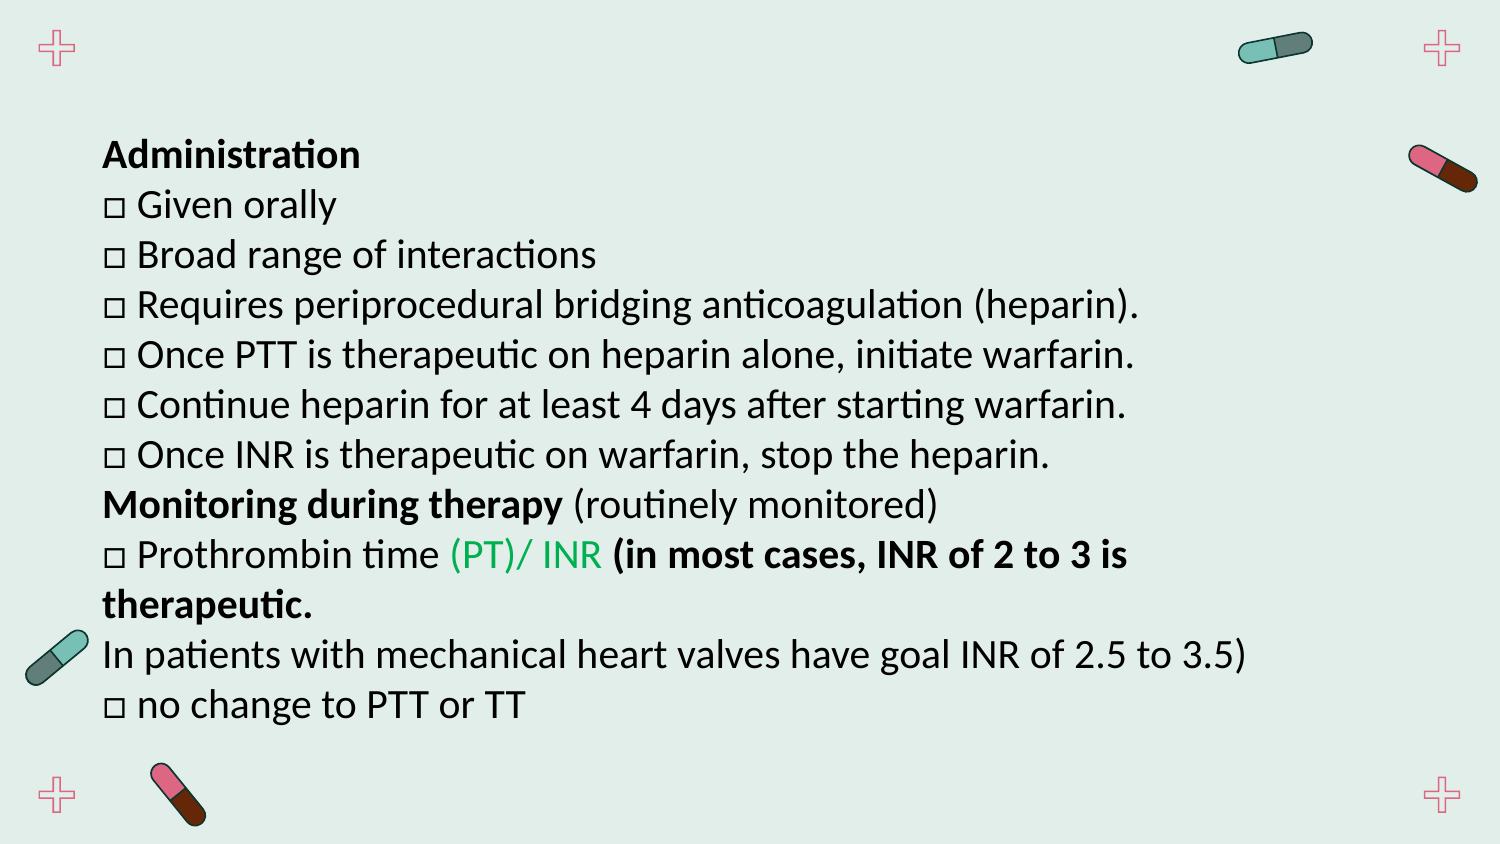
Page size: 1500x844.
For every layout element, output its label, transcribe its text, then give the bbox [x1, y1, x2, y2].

text_box Administration □ Given orally □ Broad range of interactions □ Requires periprocedural bridging anticoagulation (heparin). □ Once PTT is therapeutic on heparin alone, initiate warfarin. □ Continue heparin for at least 4 days after starting warfarin. □ Once INR is therapeutic on warfarin, stop the heparin. Monitoring during therapy (routinely monitored) □ Prothrombin time (PT)/ INR (in most cases, INR of 2 to 3 is therapeutic. In patients with mechanical heart valves have goal INR of 2.5 to 3.5) □ no change to PTT or TT [87, 119, 1289, 735]
